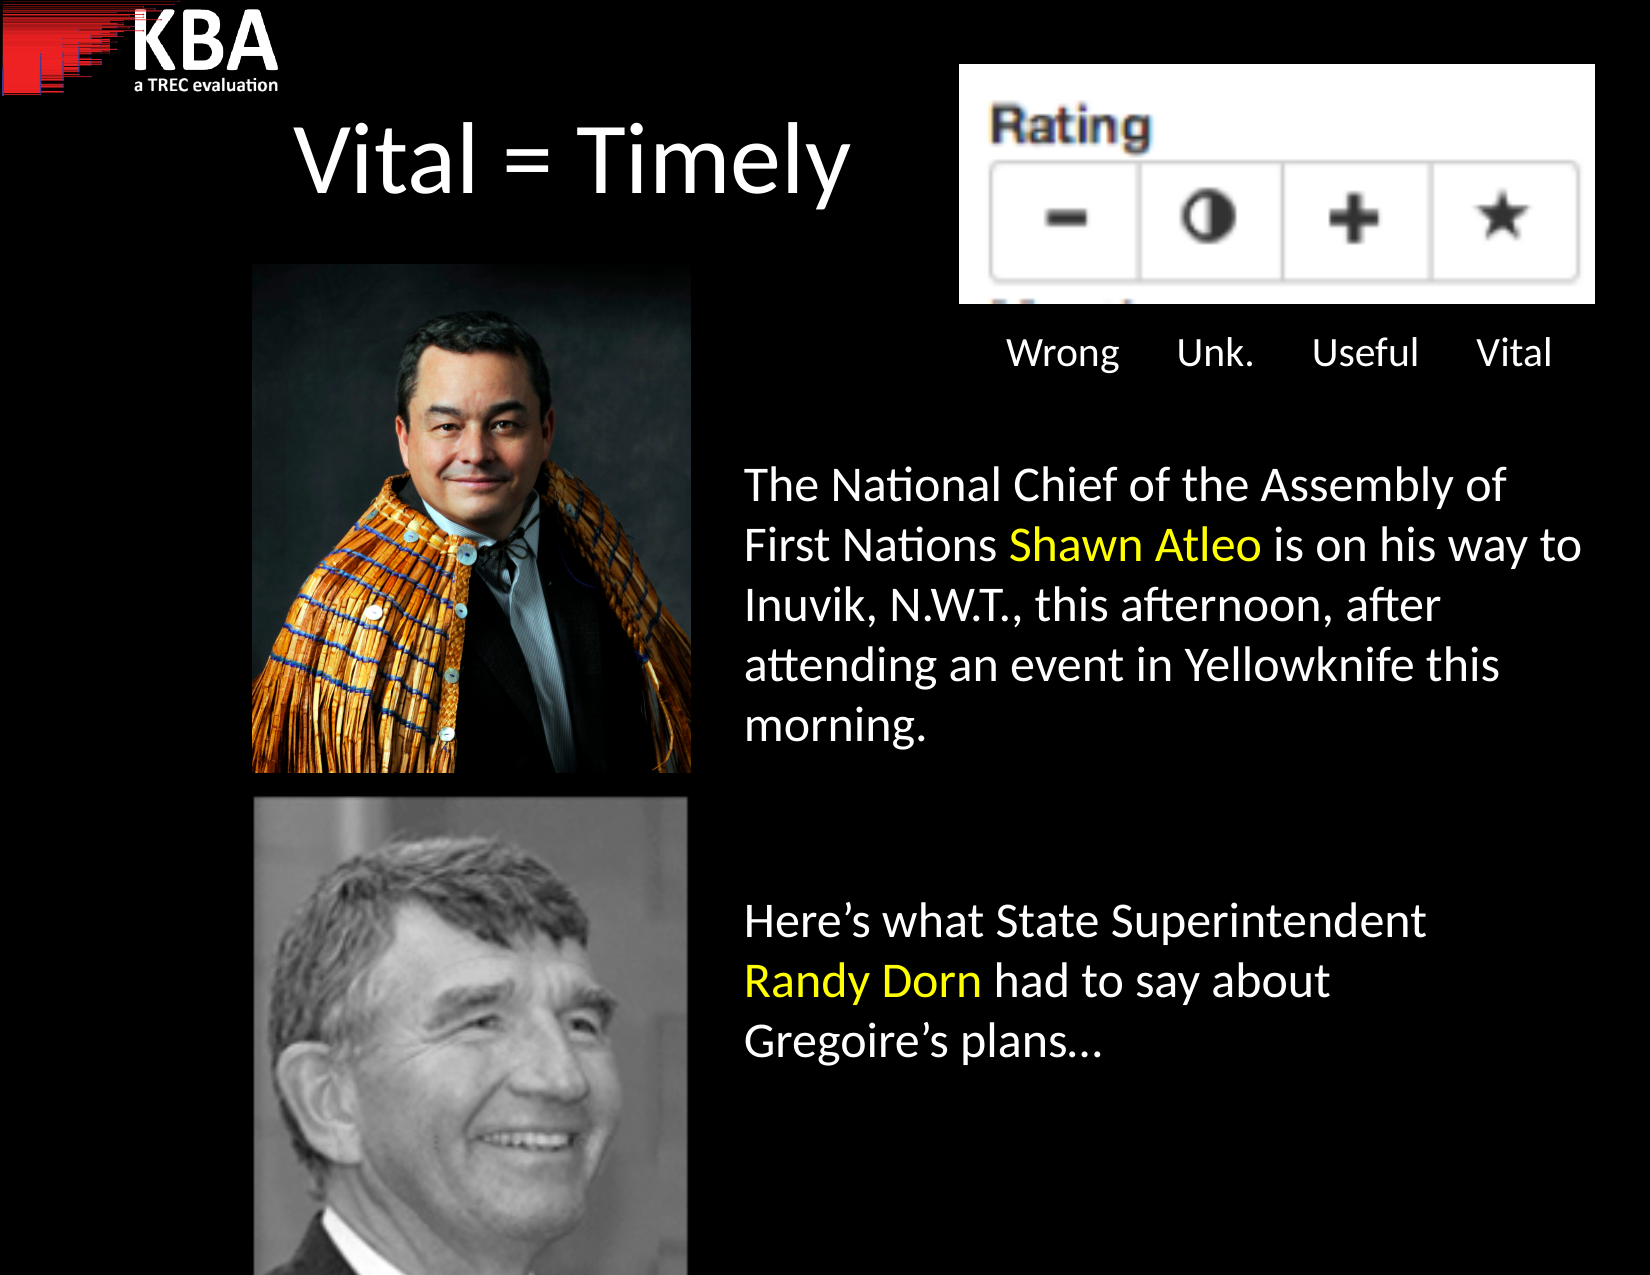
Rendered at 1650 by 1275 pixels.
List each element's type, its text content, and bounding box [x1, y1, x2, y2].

picture [252, 263, 691, 773]
text_box Here’s what State Superintendent Randy Dorn had to say about Gregoire’s plans… [729, 880, 1555, 1076]
picture [959, 64, 1595, 305]
text_box Wrong Unk. Useful Vital [962, 317, 1569, 383]
picture [252, 795, 691, 1275]
title Vital = Timely [0, 46, 1315, 260]
text_box The National Chief of the Assembly of First Nations Shawn Atleo is on his way to Inuvik, N.W.T., this afternoon, after attending an event in Yellowknife this morning. [729, 443, 1618, 759]
